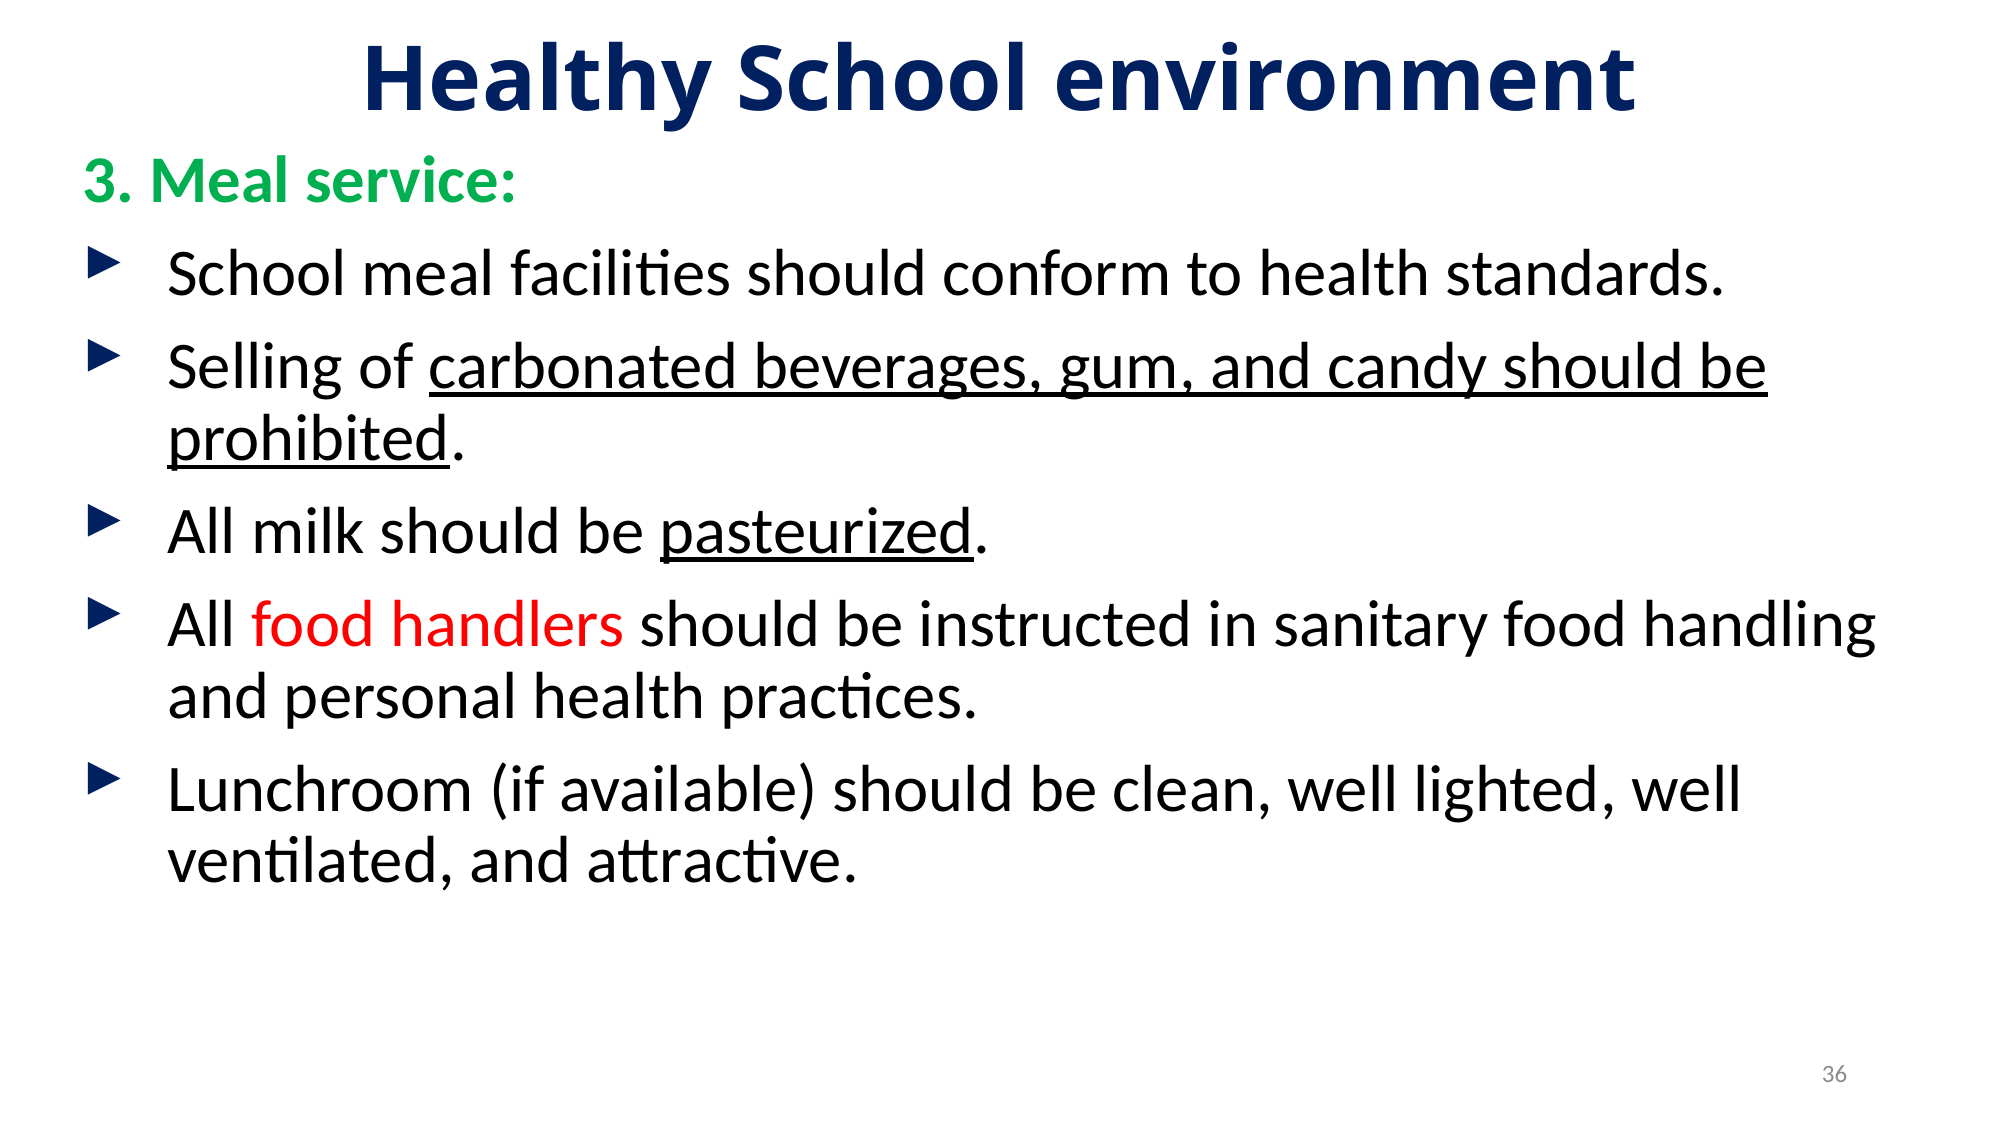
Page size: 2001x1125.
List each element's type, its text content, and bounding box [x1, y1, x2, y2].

slide_number 36 [1412, 1042, 1863, 1103]
list 3. Meal service: School meal facilities should conform to health standards. Selling of carbonated beverages, gum, and candy should be prohibited. All milk should be pasteurized. All food handlers should be instructed in sanitary food handling and personal health practices. Lunchroom (if available) should be clean, well lighted, well ventilated, and attractive. [67, 137, 1959, 1043]
title Healthy School environment [324, 24, 1675, 137]
